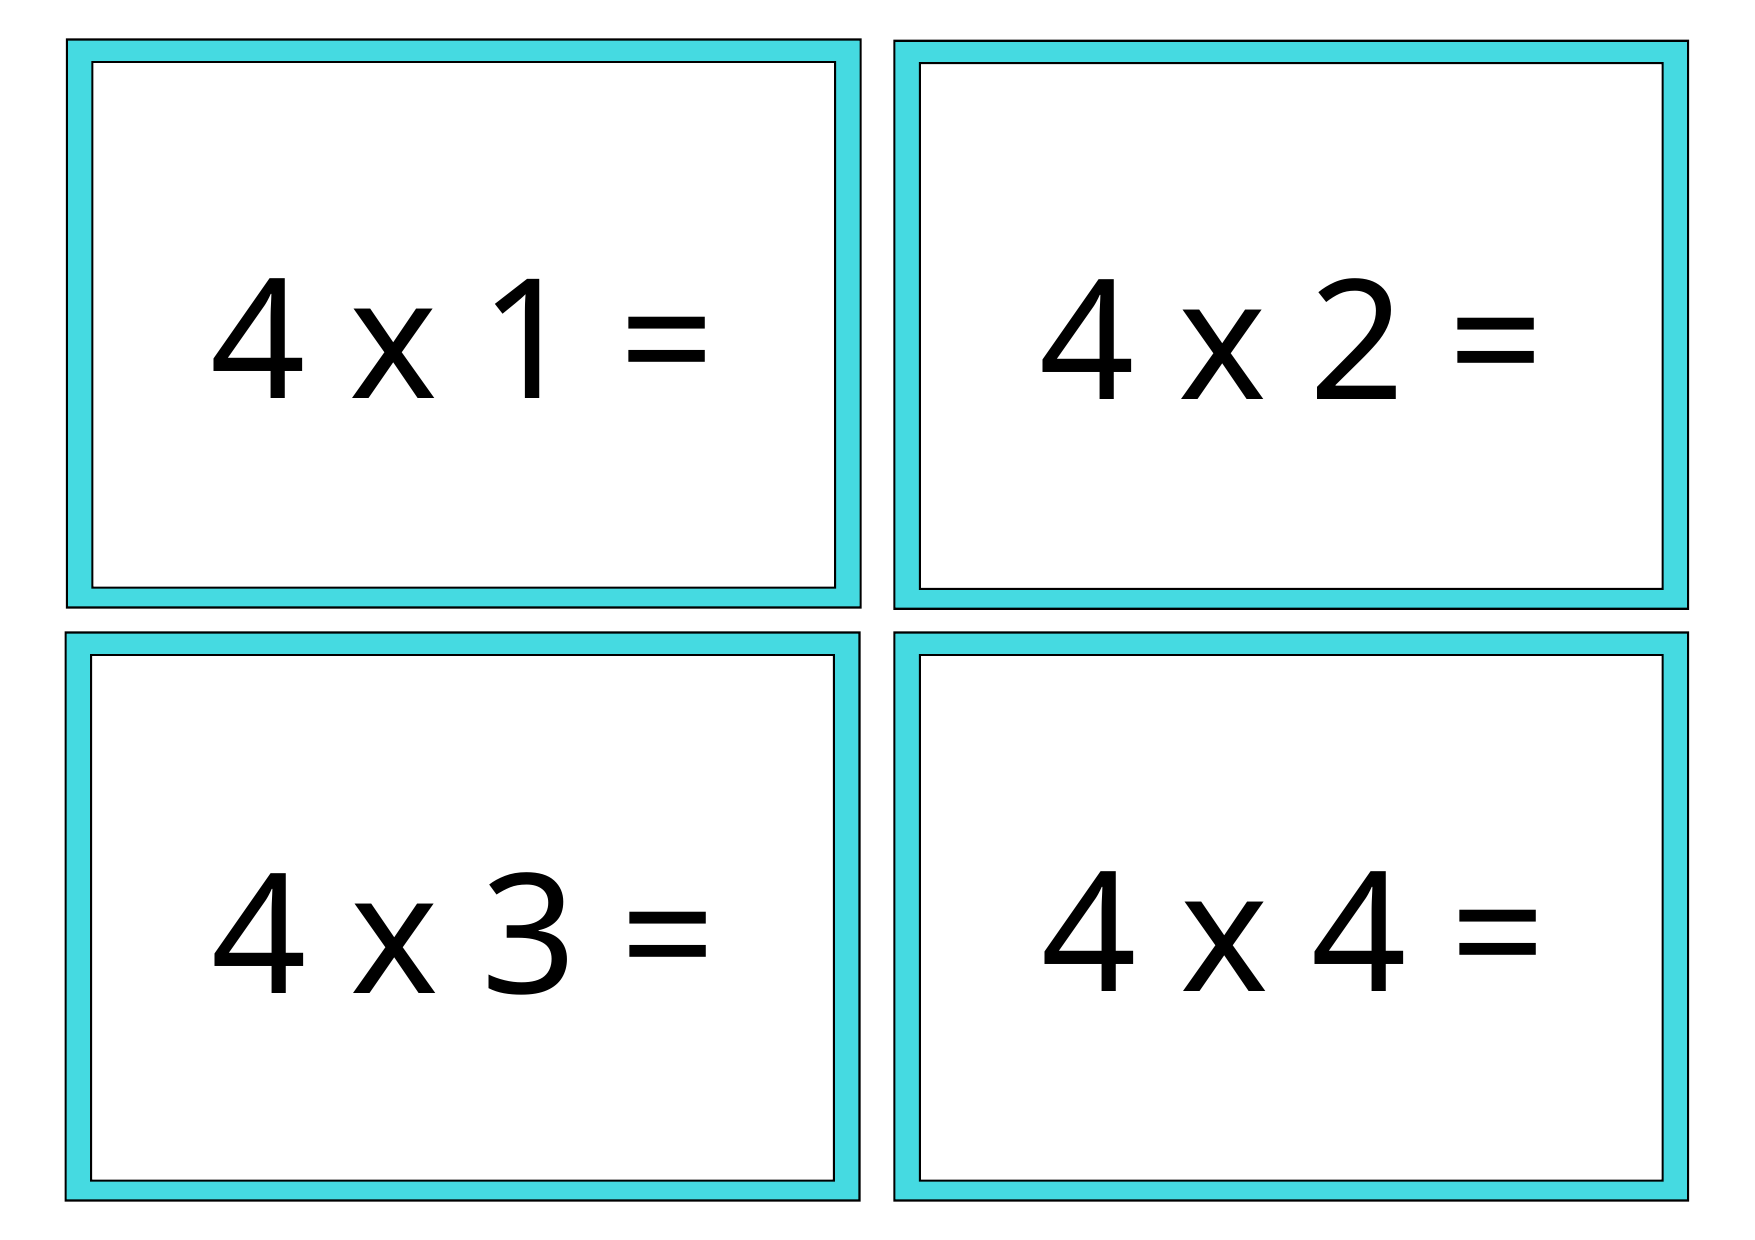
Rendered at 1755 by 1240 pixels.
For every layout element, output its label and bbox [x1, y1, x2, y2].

text_box [918, 653, 1664, 1182]
text_box [91, 60, 837, 589]
text_box [89, 653, 836, 1182]
text_box [893, 631, 1690, 1202]
text_box [64, 631, 861, 1202]
text_box [918, 61, 1664, 591]
text_box [65, 38, 862, 609]
text_box [893, 39, 1690, 611]
